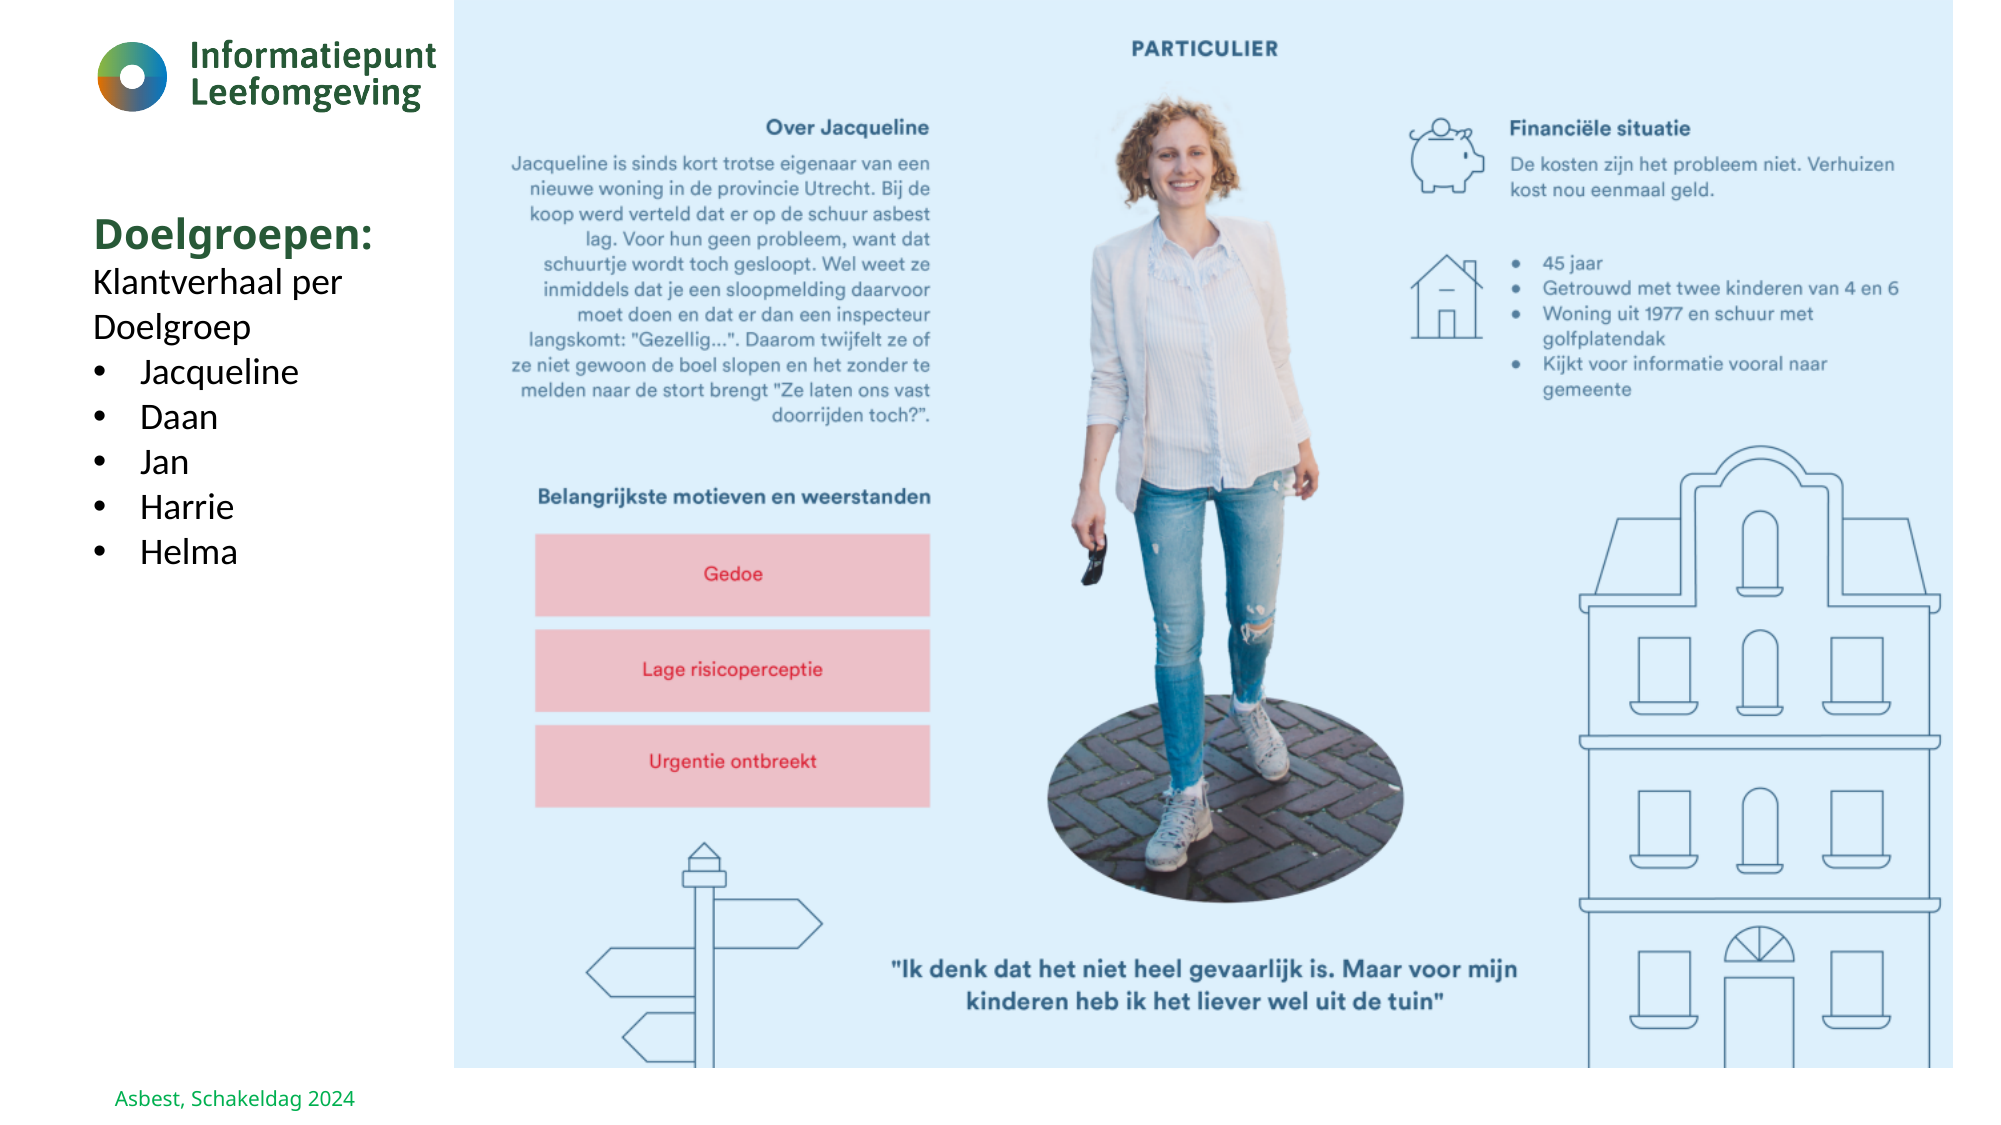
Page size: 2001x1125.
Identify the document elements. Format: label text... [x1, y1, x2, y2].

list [453, 0, 1953, 1068]
title Doelgroepen: Klantverhaal per Doelgroep Jacqueline Daan Jan Harrie Helma [78, 200, 430, 581]
footer Asbest, Schakeldag 2024 [99, 1068, 734, 1125]
picture [68, 11, 453, 142]
